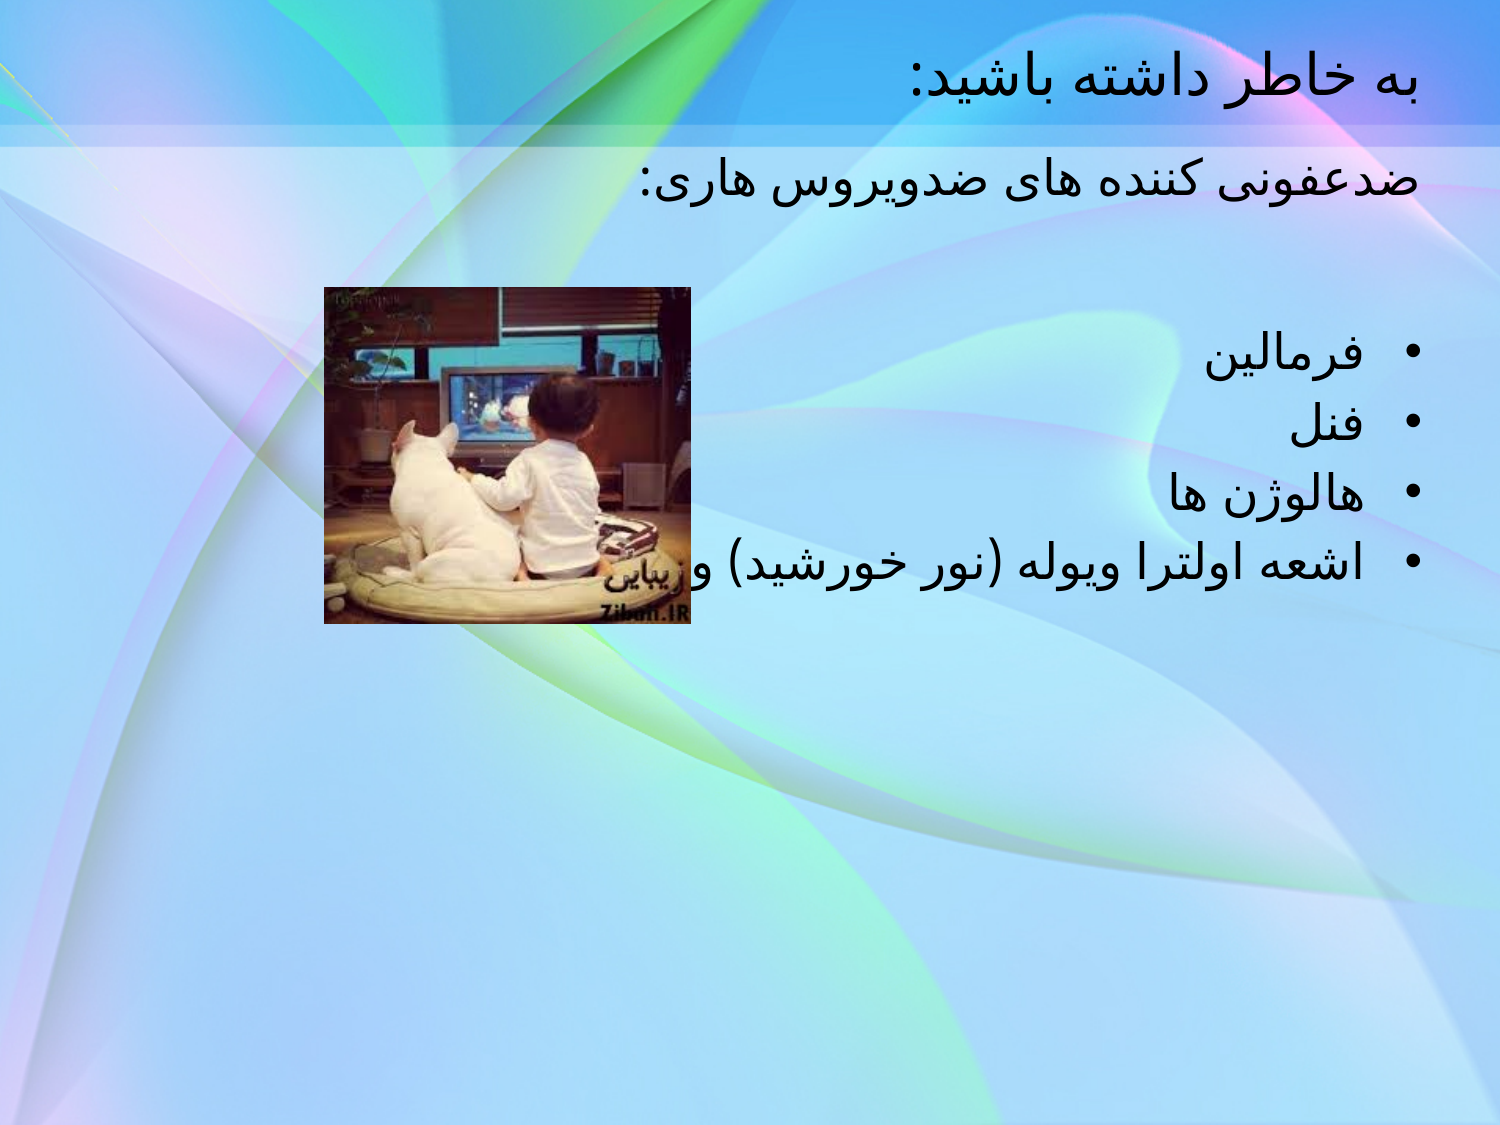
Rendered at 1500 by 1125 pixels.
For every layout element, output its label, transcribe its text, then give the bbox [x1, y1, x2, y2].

title به خاطر داشته باشید: [60, 20, 1437, 125]
list فرمالین فنل هالوژن ها اشعه اولترا ویوله (نور خورشید) و گرما [62, 312, 1437, 955]
list ضدعفونی کننده های ضدویروس هاری: [60, 137, 1437, 213]
picture [0, 0, 1500, 1125]
